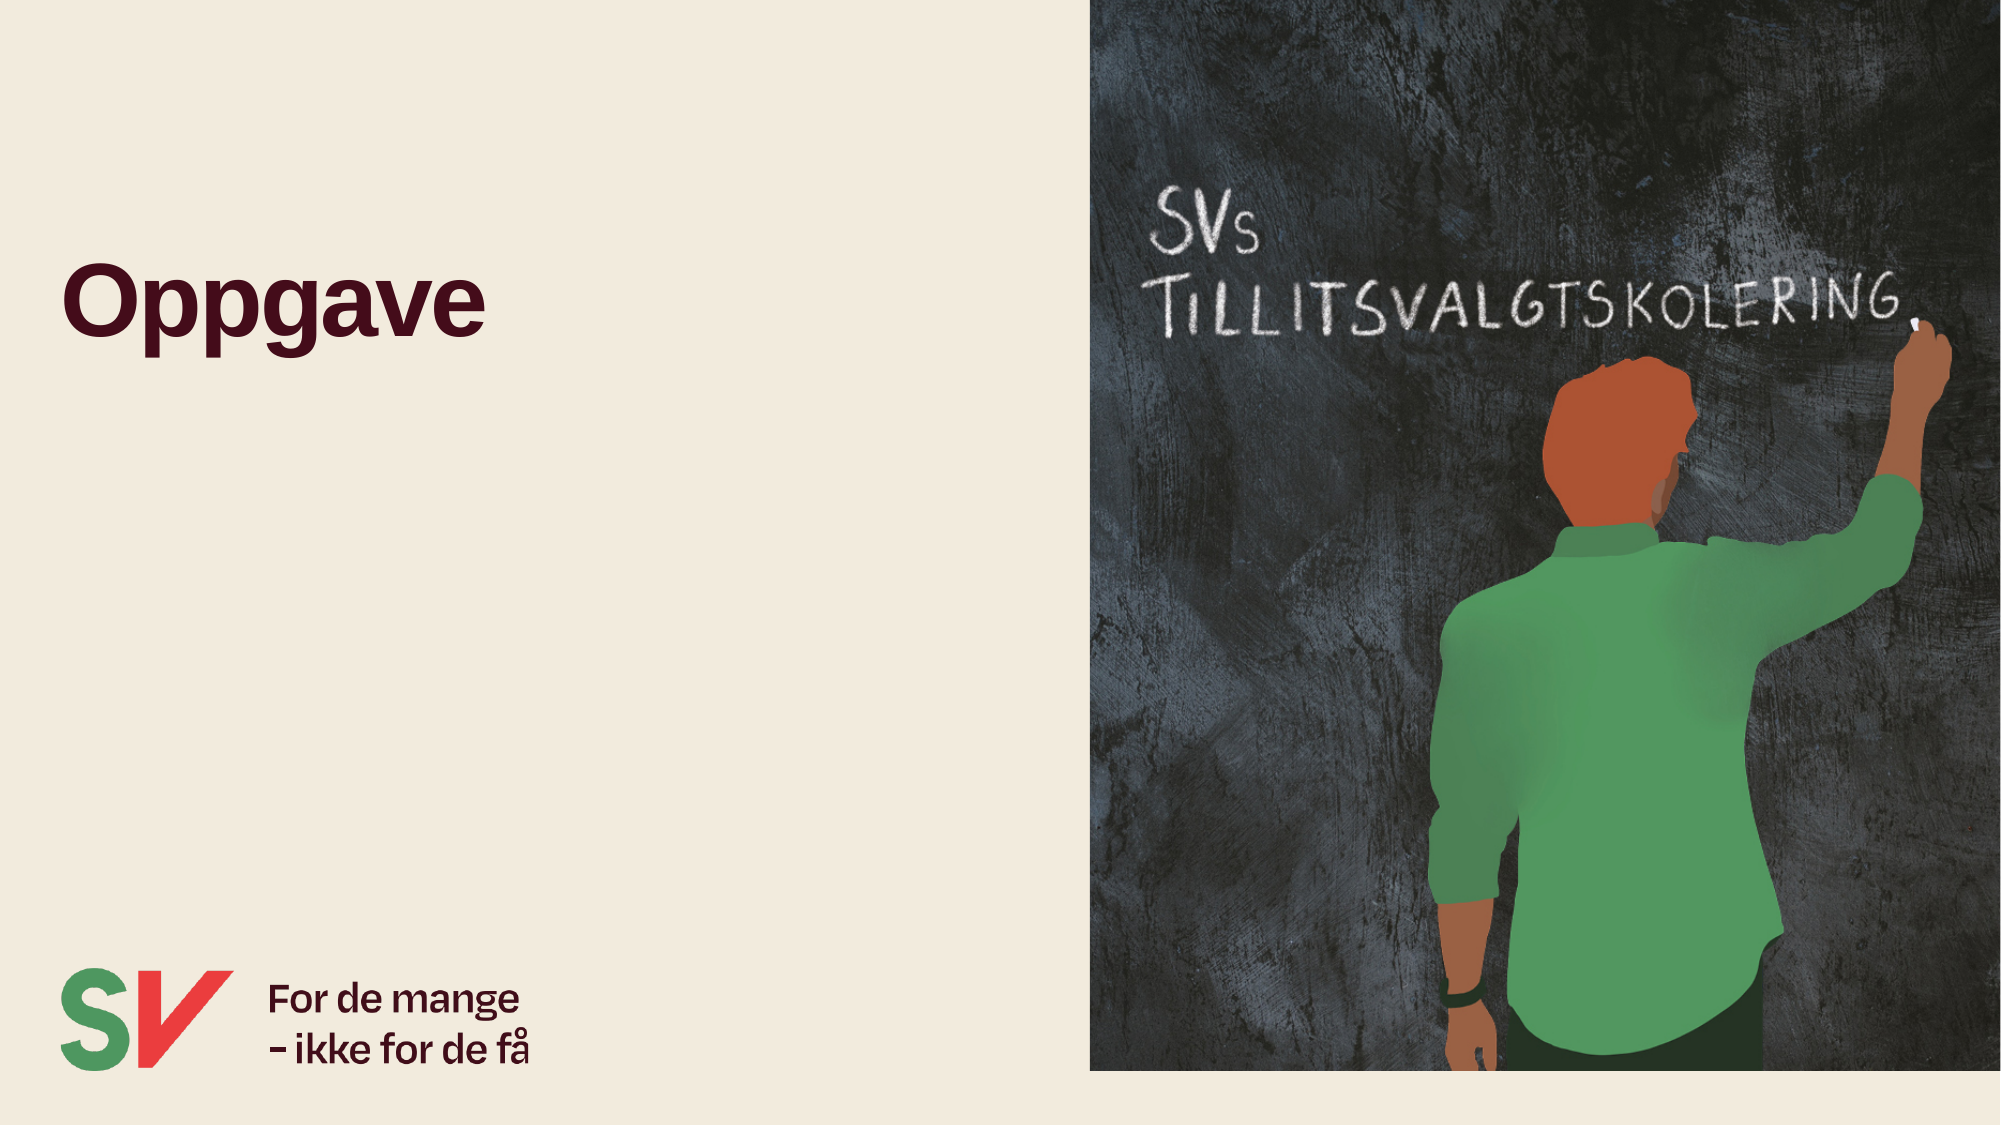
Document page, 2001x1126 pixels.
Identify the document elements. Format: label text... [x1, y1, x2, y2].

picture [1089, 0, 2001, 1071]
subtitle Oppgave [60, 246, 911, 822]
